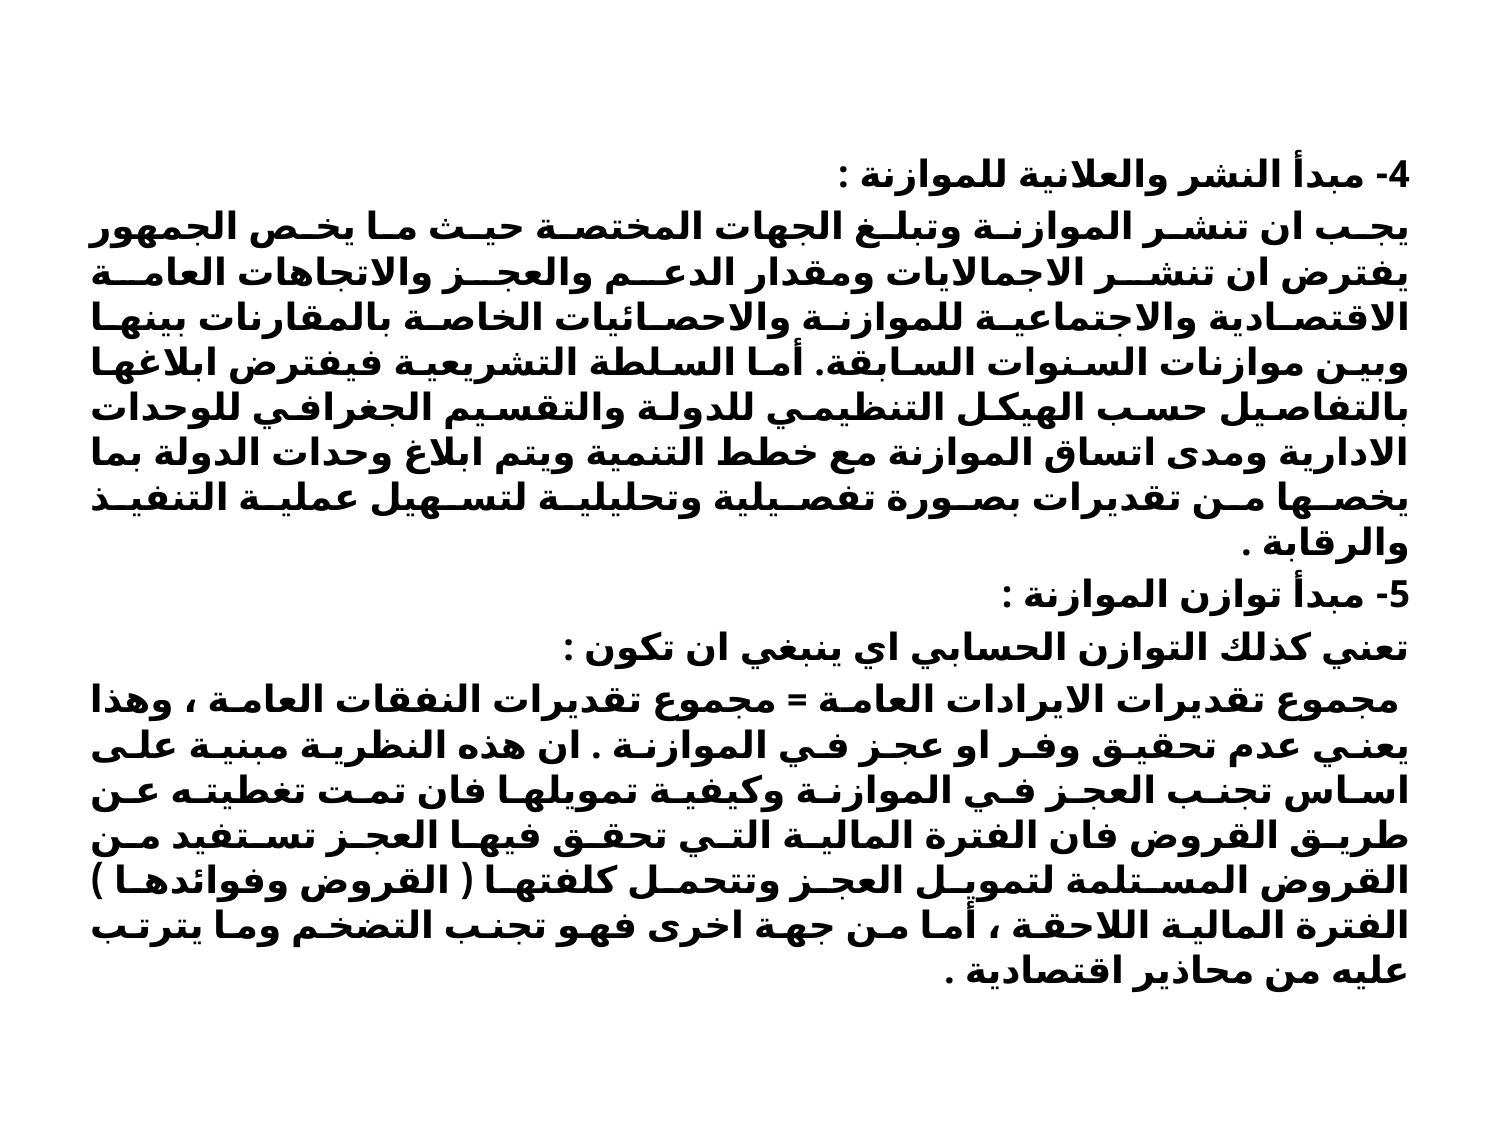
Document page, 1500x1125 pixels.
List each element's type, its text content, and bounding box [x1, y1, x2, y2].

list 4- مبدأ النشر والعلانية للموازنة : يجب ان تنشر الموازنة وتبلغ الجهات المختصة حيث ما يخص الجمهور يفترض ان تنشر الاجمالايات ومقدار الدعم والعجز والاتجاهات العامة الاقتصادية والاجتماعية للموازنة والاحصائيات الخاصة بالمقارنات بينها وبين موازنات السنوات السابقة. أما السلطة التشريعية فيفترض ابلاغها بالتفاصيل حسب الهيكل التنظيمي للدولة والتقسيم الجغرافي للوحدات الادارية ومدى اتساق الموازنة مع خطط التنمية ويتم ابلاغ وحدات الدولة بما يخصها من تقديرات بصورة تفصيلية وتحليلية لتسهيل عملية التنفيذ والرقابة . 5- مبدأ توازن الموازنة : تعني كذلك التوازن الحسابي اي ينبغي ان تكون : مجموع تقديرات الايرادات العامة = مجموع تقديرات النفقات العامة ، وهذا يعني عدم تحقيق وفر او عجز في الموازنة . ان هذه النظرية مبنية على اساس تجنب العجز في الموازنة وكيفية تمويلها فان تمت تغطيته عن طريق القروض فان الفترة المالية التي تحقق فيها العجز تستفيد من القروض المستلمة لتمويل العجز وتتحمل كلفتها ( القروض وفوائدها ) الفترة المالية اللاحقة ، أما من جهة اخرى فهو تجنب التضخم وما يترتب عليه من محاذير اقتصادية . [75, 90, 1425, 1005]
